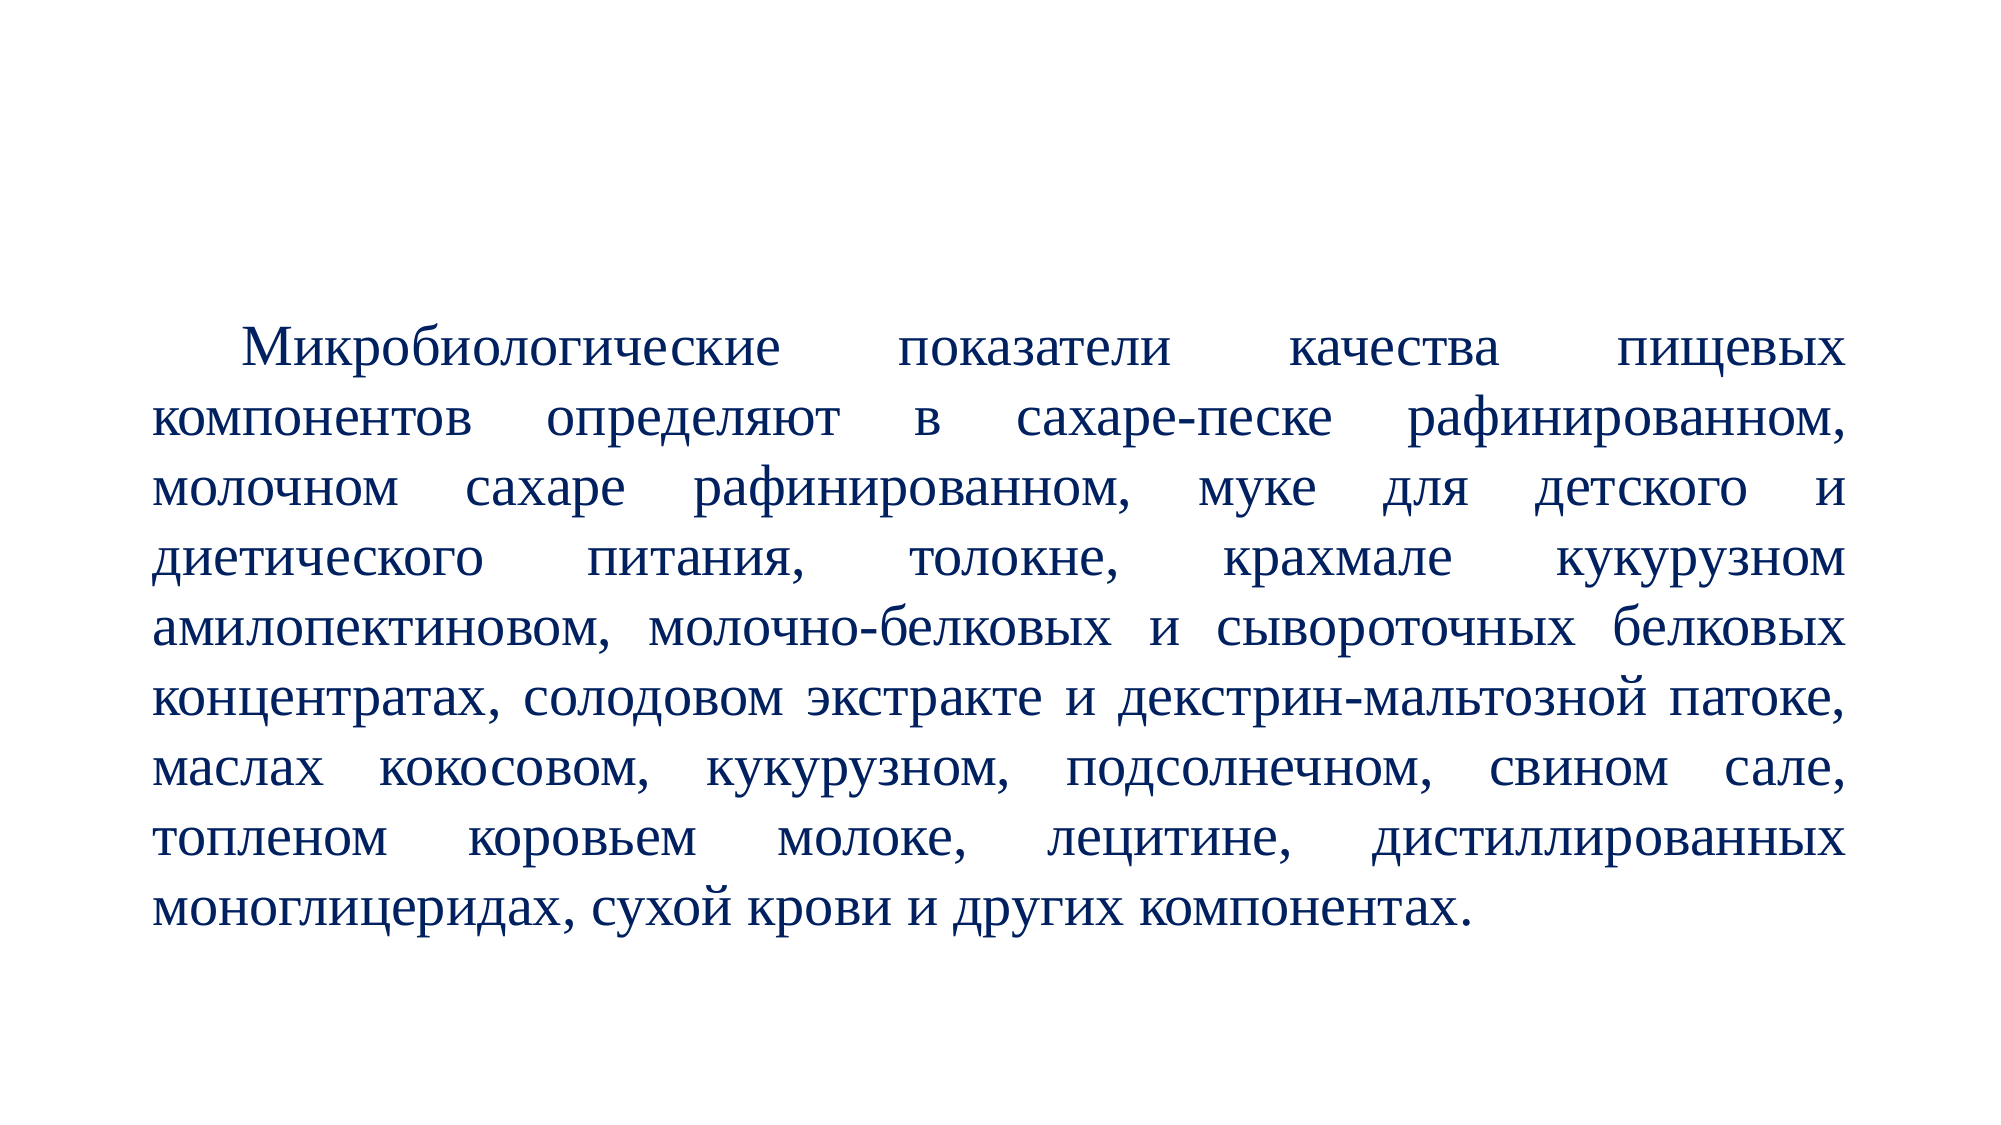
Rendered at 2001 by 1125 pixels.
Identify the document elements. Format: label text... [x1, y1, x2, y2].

list Микробиологические показатели качества пищевых компонентов определяют в сахаре-песке рафинированном, молочном сахаре рафинированном, муке для детского и диетического питания, толокне, крахмале кукурузном амилопектиновом, молочно-белковых и сывороточных белковых концентратах, солодовом экстракте и декстрин-мальтозной патоке, маслах кокосовом, кукурузном, подсолнечном, свином сале, топленом коровьем молоке, лецитине, дистиллированных моноглицеридах, сухой крови и других компонентах. [137, 299, 1863, 1014]
